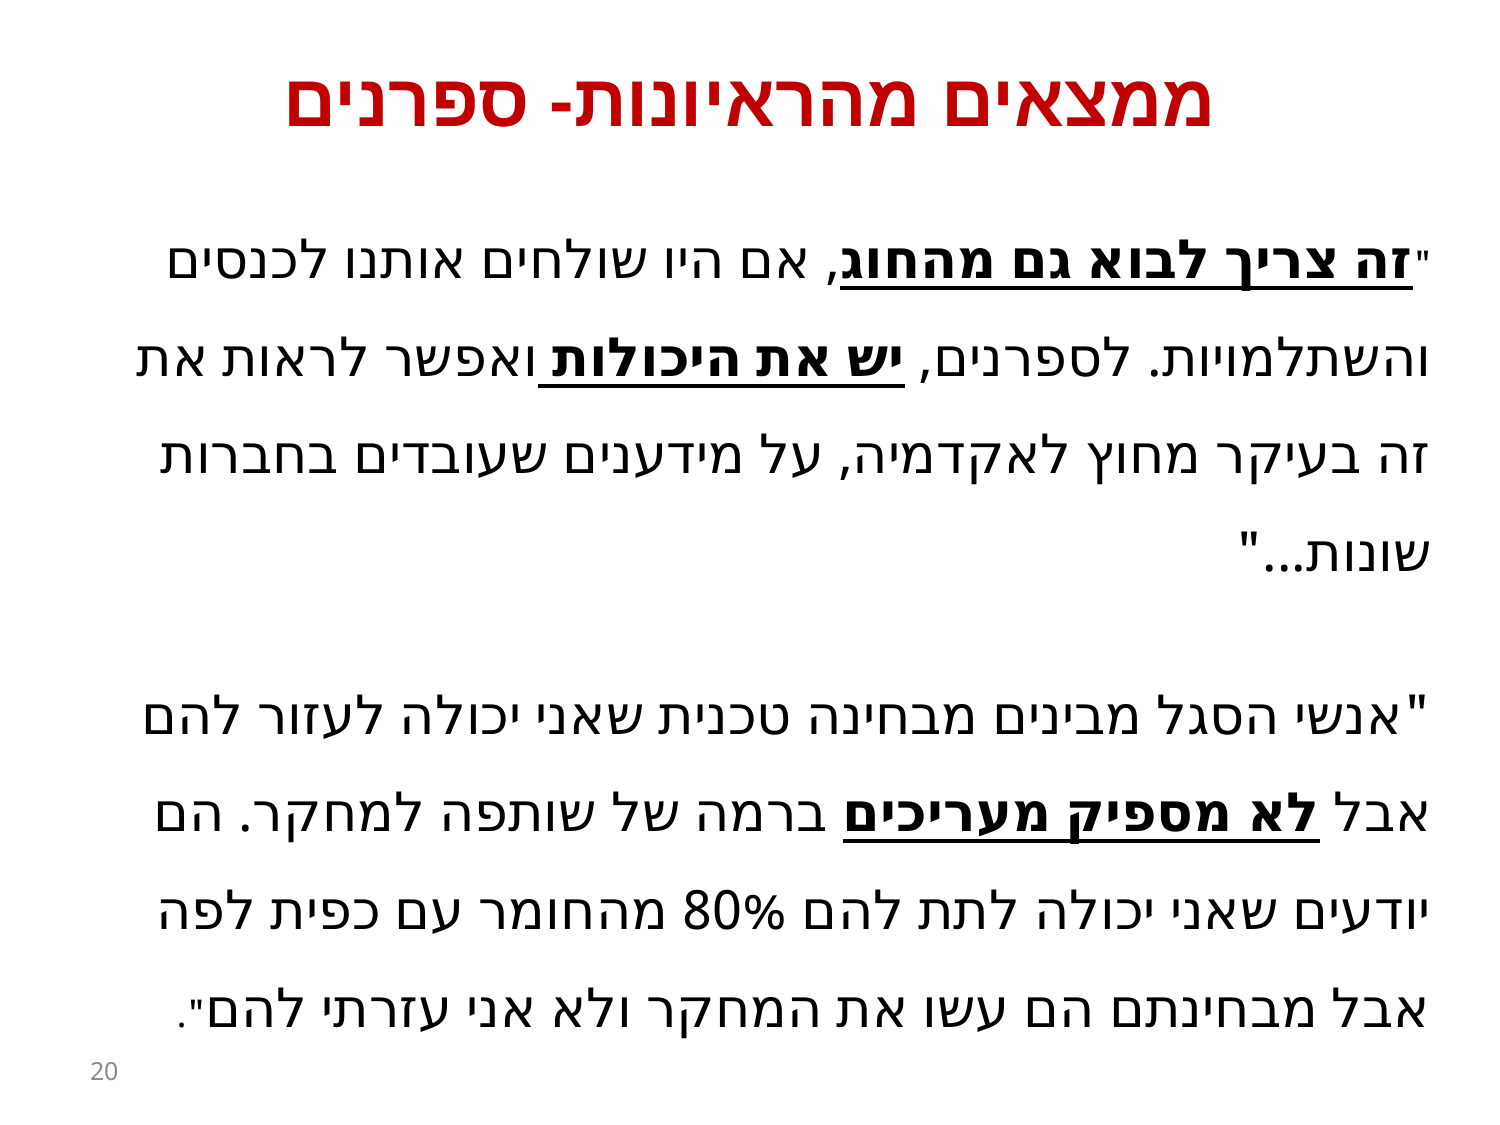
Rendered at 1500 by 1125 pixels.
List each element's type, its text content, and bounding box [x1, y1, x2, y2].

title ממצאים מהראיונות- ספרנים [75, 45, 1425, 149]
list "זה צריך לבוא גם מהחוג, אם היו שולחים אותנו לכנסים והשתלמויות. לספרנים, יש את היכולות ואפשר לראות את זה בעיקר מחוץ לאקדמיה, על מידענים שעובדים בחברות שונות..." "אנשי הסגל מבינים מבחינה טכנית שאני יכולה לעזור להם אבל לא מספיק מעריכים ברמה של שותפה למחקר. הם יודעים שאני יכולה לתת להם 80% מהחומר עם כפית לפה אבל מבחינתם הם עשו את המחקר ולא אני עזרתי להם". [75, 184, 1447, 1059]
slide_number 20 [75, 1042, 425, 1103]
